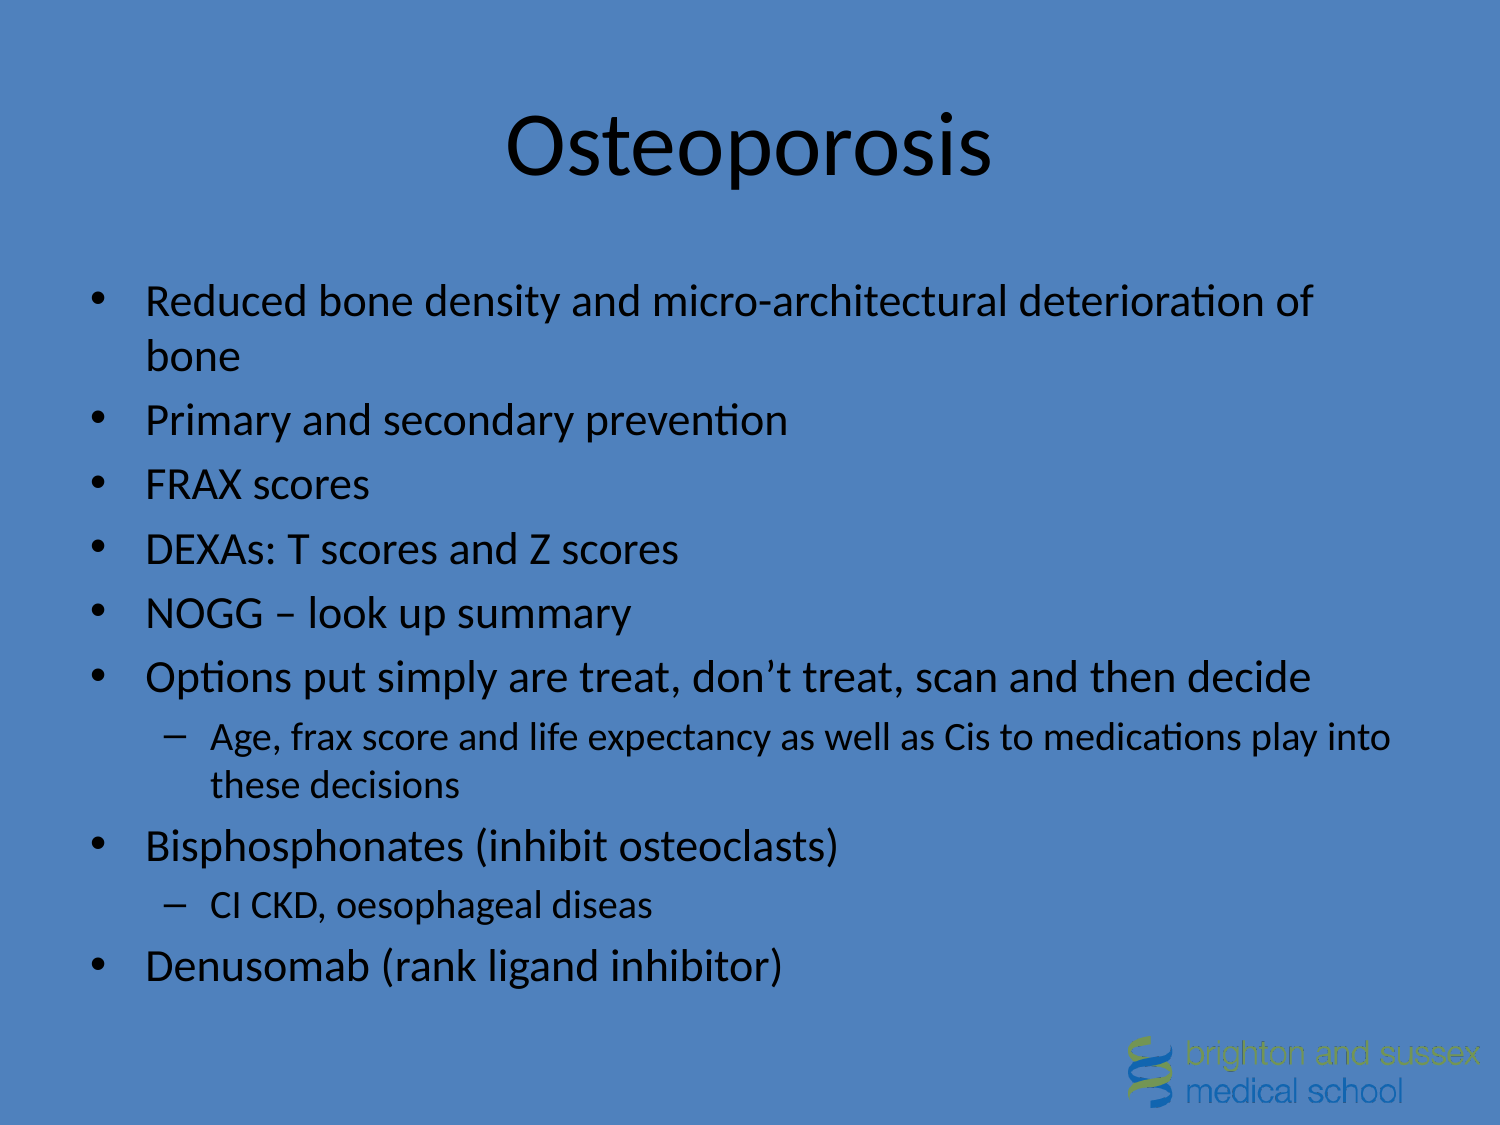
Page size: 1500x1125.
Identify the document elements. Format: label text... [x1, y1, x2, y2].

title Osteoporosis [75, 45, 1425, 233]
picture [1128, 1036, 1480, 1108]
list Reduced bone density and micro-architectural deterioration of bone Primary and secondary prevention FRAX scores DEXAs: T scores and Z scores NOGG – look up summary Options put simply are treat, don’t treat, scan and then decide Age, frax score and life expectancy as well as Cis to medications play into these decisions Bisphosphonates (inhibit osteoclasts) CI CKD, oesophageal diseas Denusomab (rank ligand inhibitor) [75, 262, 1425, 1005]
